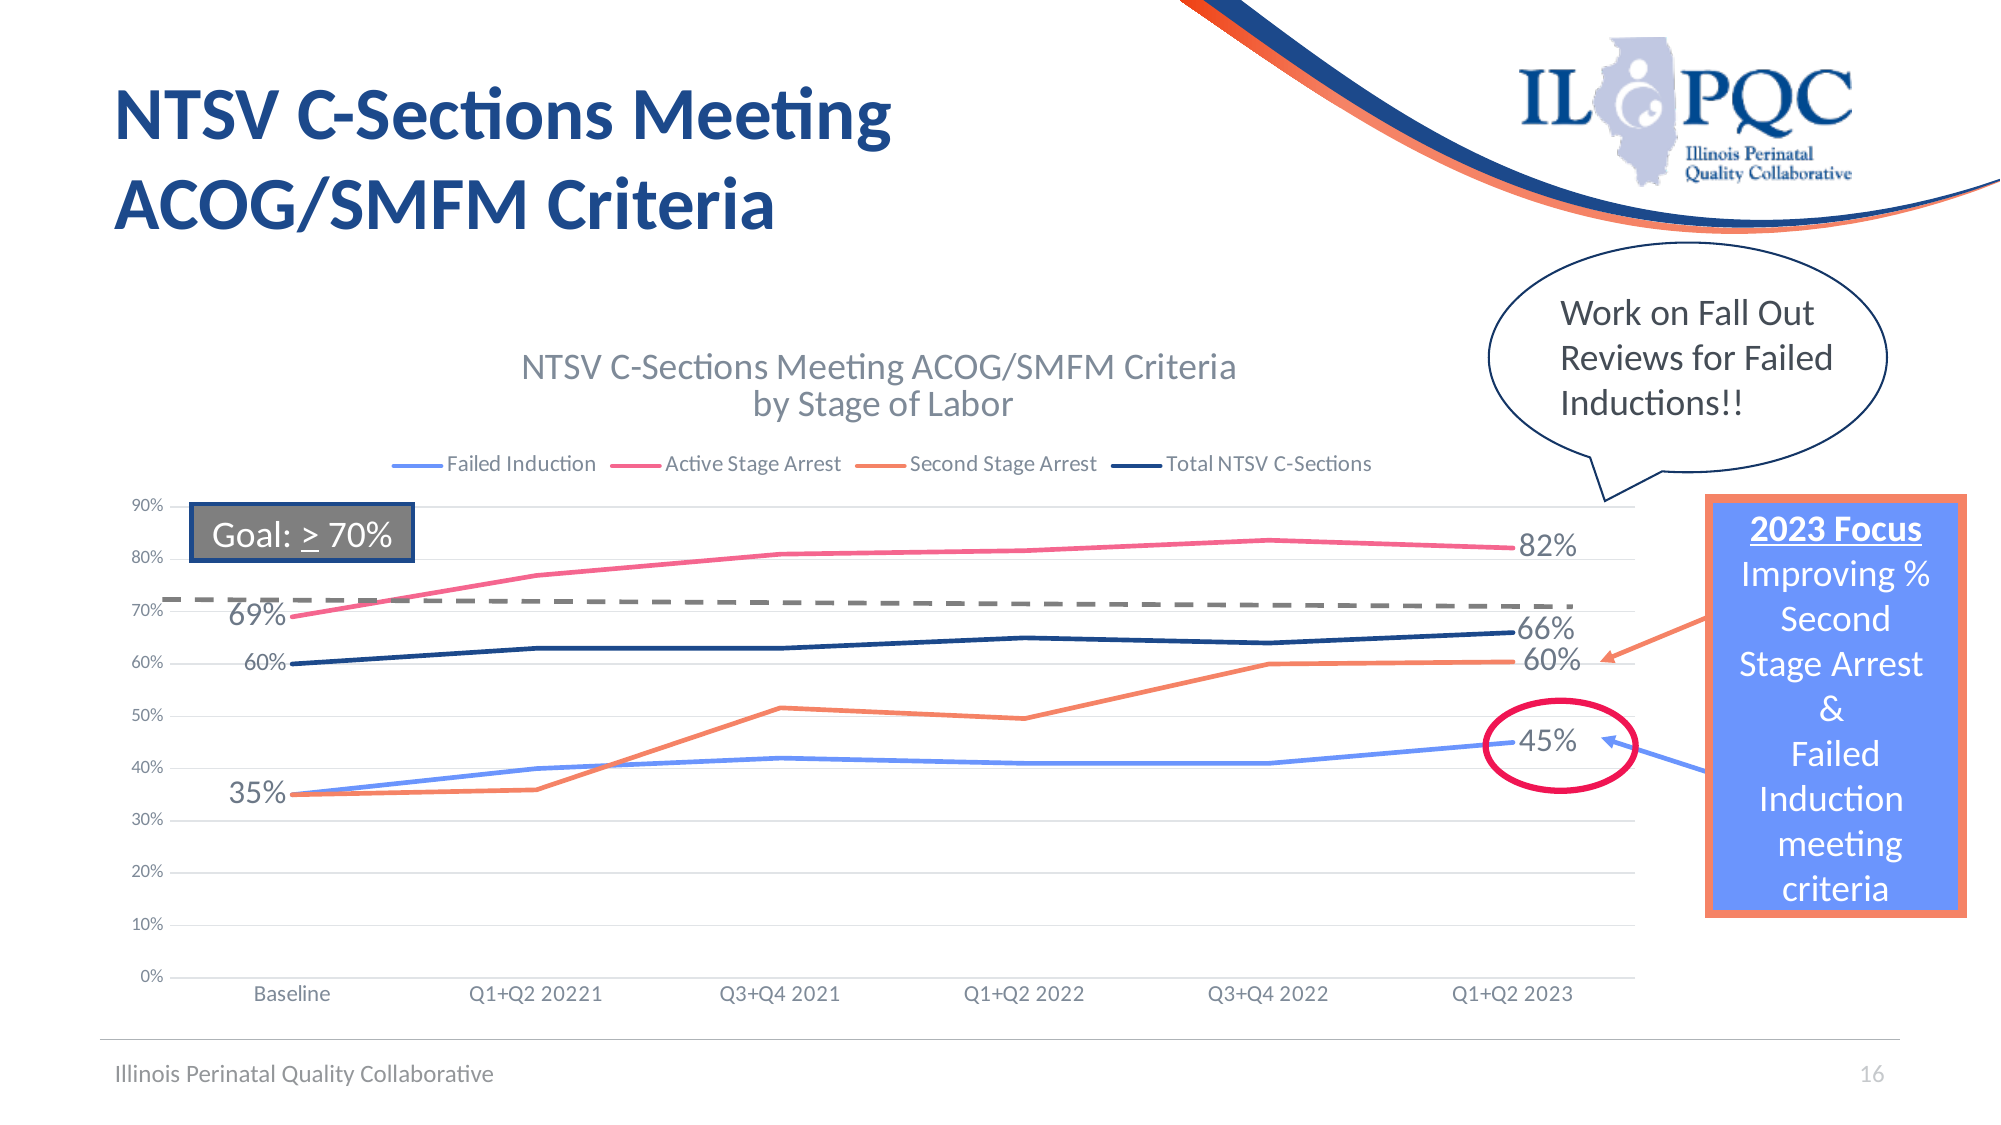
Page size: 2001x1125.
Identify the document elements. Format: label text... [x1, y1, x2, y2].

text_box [1599, 615, 1712, 662]
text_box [1600, 737, 1724, 778]
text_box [162, 599, 1573, 607]
text_box 2023 Focus Improving % Second Stage Arrest & Failed Induction meeting criteria [1709, 498, 1963, 914]
chart [99, 317, 1667, 1022]
text_box Work on Fall Out Reviews for Failed Inductions!! [1545, 280, 1873, 431]
picture [1519, 37, 1852, 45]
slide_number 16 [1449, 1042, 1900, 1103]
title NTSV C-Sections Meeting ACOG/SMFM Criteria [99, 45, 1900, 263]
text_box [1873, 313, 1889, 402]
text_box [1500, 241, 1837, 317]
footer Illinois Perinatal Quality Collaborative [99, 1042, 775, 1103]
text_box [1667, 431, 1843, 474]
